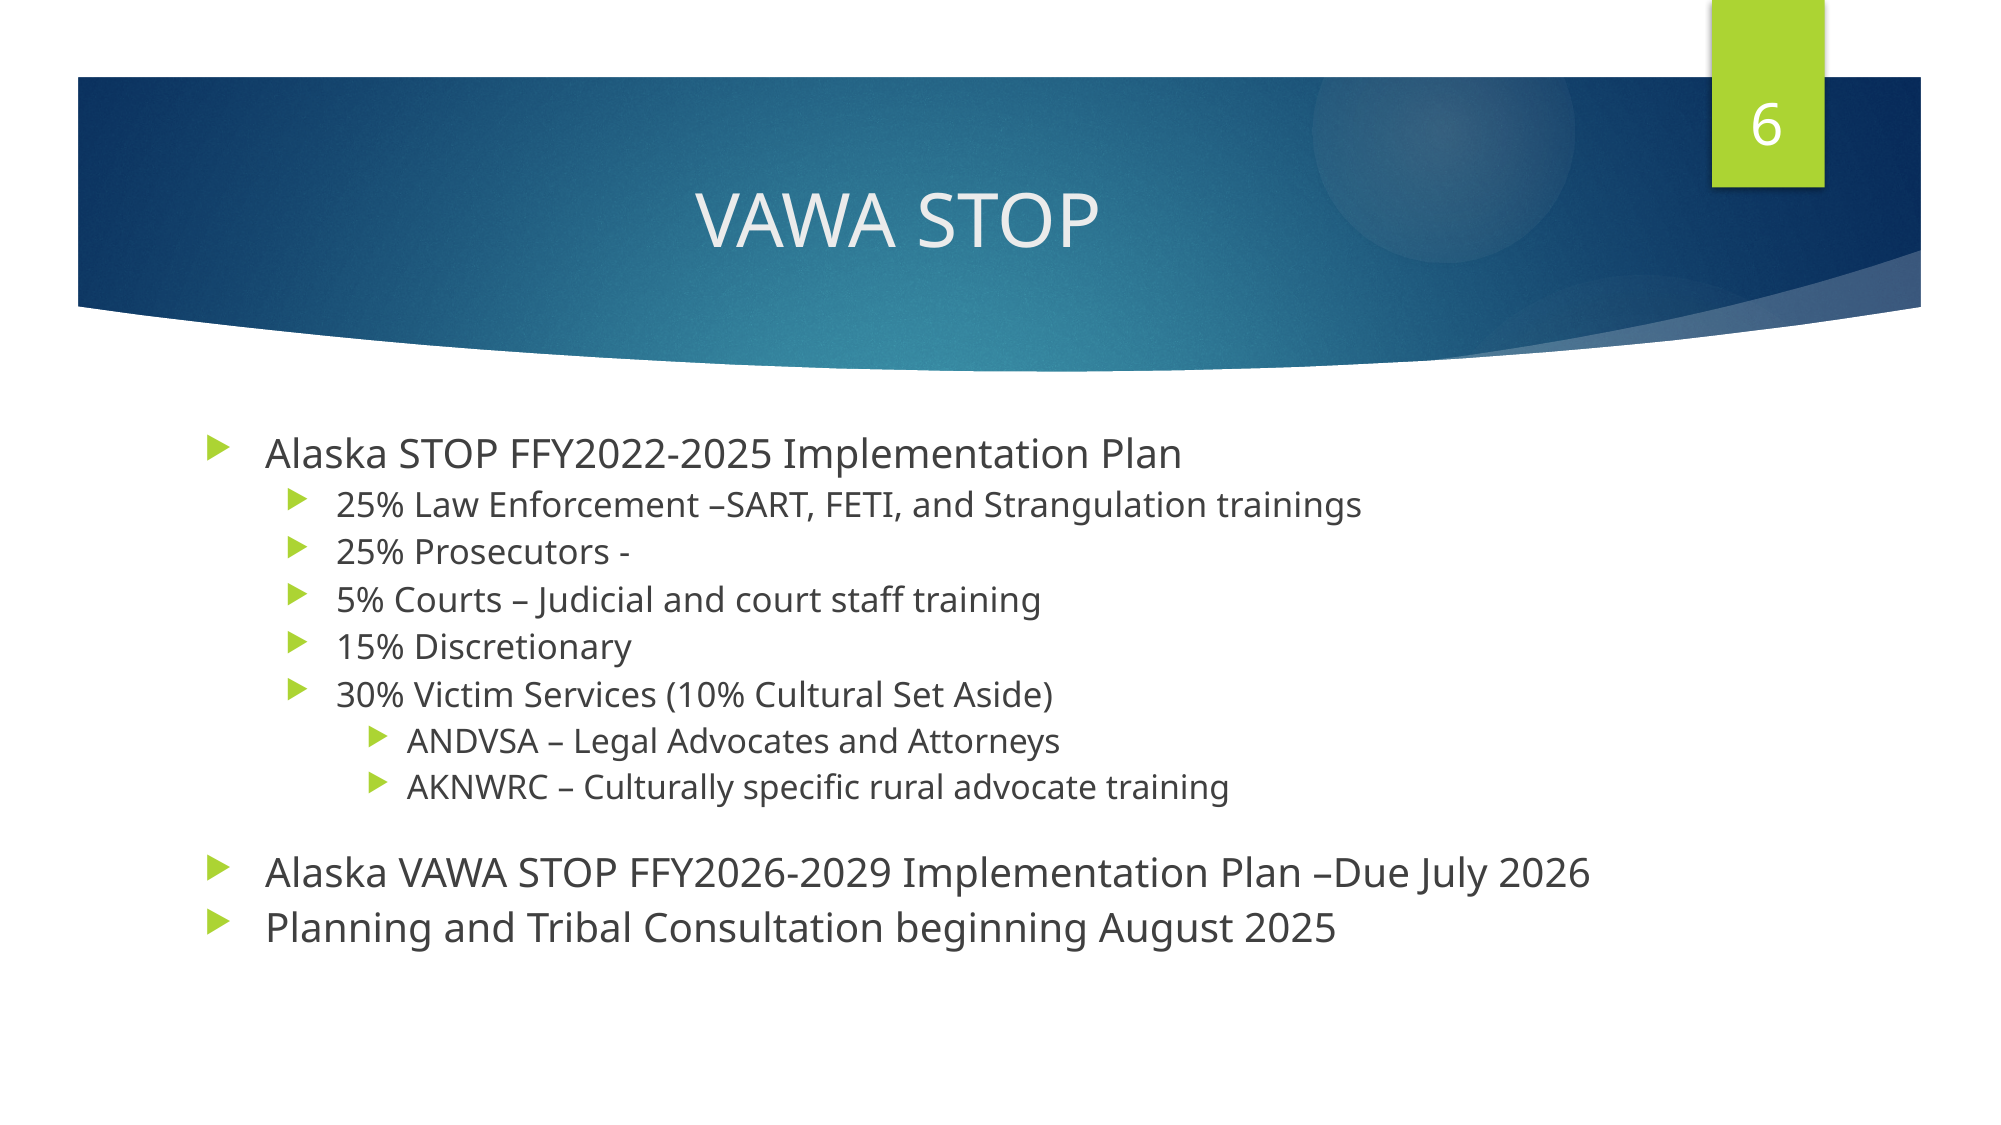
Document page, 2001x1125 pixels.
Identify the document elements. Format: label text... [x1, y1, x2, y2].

list Alaska STOP FFY2022-2025 Implementation Plan 25% Law Enforcement –SART, FETI, and Strangulation trainings 25% Prosecutors - 5% Courts – Judicial and court staff training 15% Discretionary 30% Victim Services (10% Cultural Set Aside) ANDVSA – Legal Advocates and Attorneys AKNWRC – Culturally specific rural advocate training Alaska VAWA STOP FFY2026-2029 Implementation Plan –Due July 2026 Planning and Tribal Consultation beginning August 2025 [189, 403, 1627, 988]
slide_number 6 [1698, 48, 1836, 175]
title VAWA STOP [189, 159, 1627, 276]
